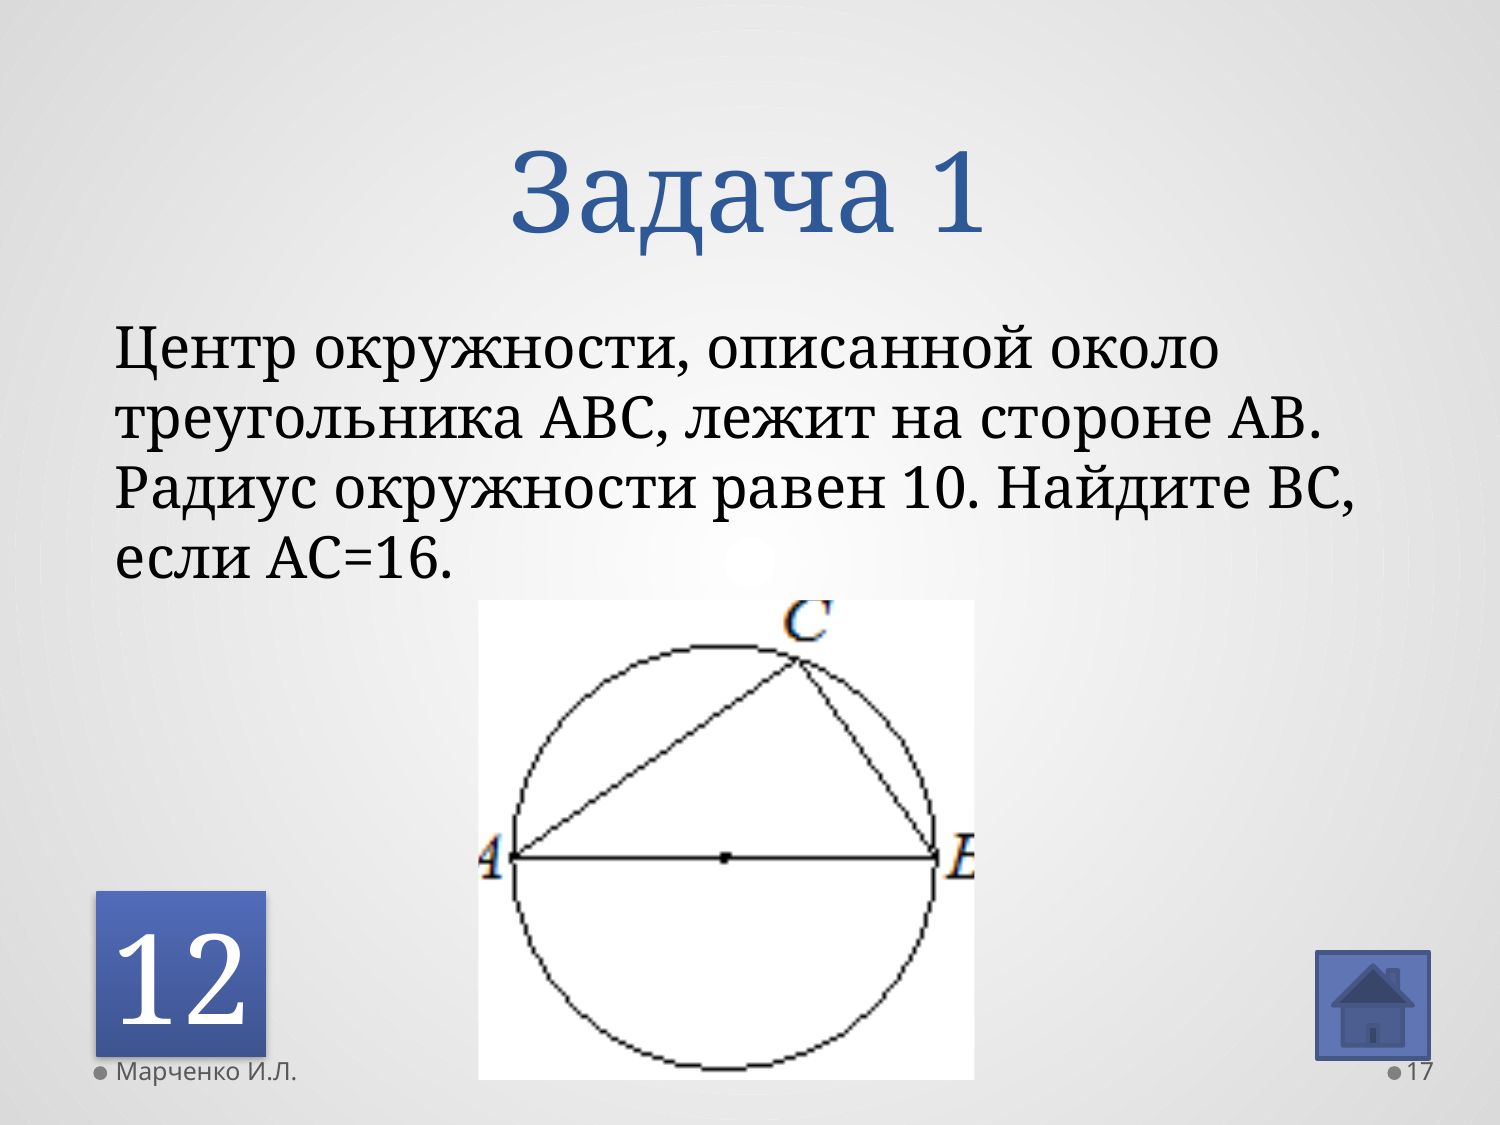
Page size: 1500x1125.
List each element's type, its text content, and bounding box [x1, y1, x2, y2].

text_box [1315, 950, 1431, 1061]
text_box Центр окружности, описанной около треугольника ABC, лежит на стороне AB. Радиус окружности равен 10. Найдите BC, если AC=16. [100, 302, 1412, 598]
footer Марченко И.Л. [108, 1042, 576, 1103]
text_box 12 [96, 891, 266, 1057]
slide_number 17 [1401, 1042, 1494, 1103]
picture [478, 600, 975, 1080]
title Задача 1 [75, 0, 1425, 263]
